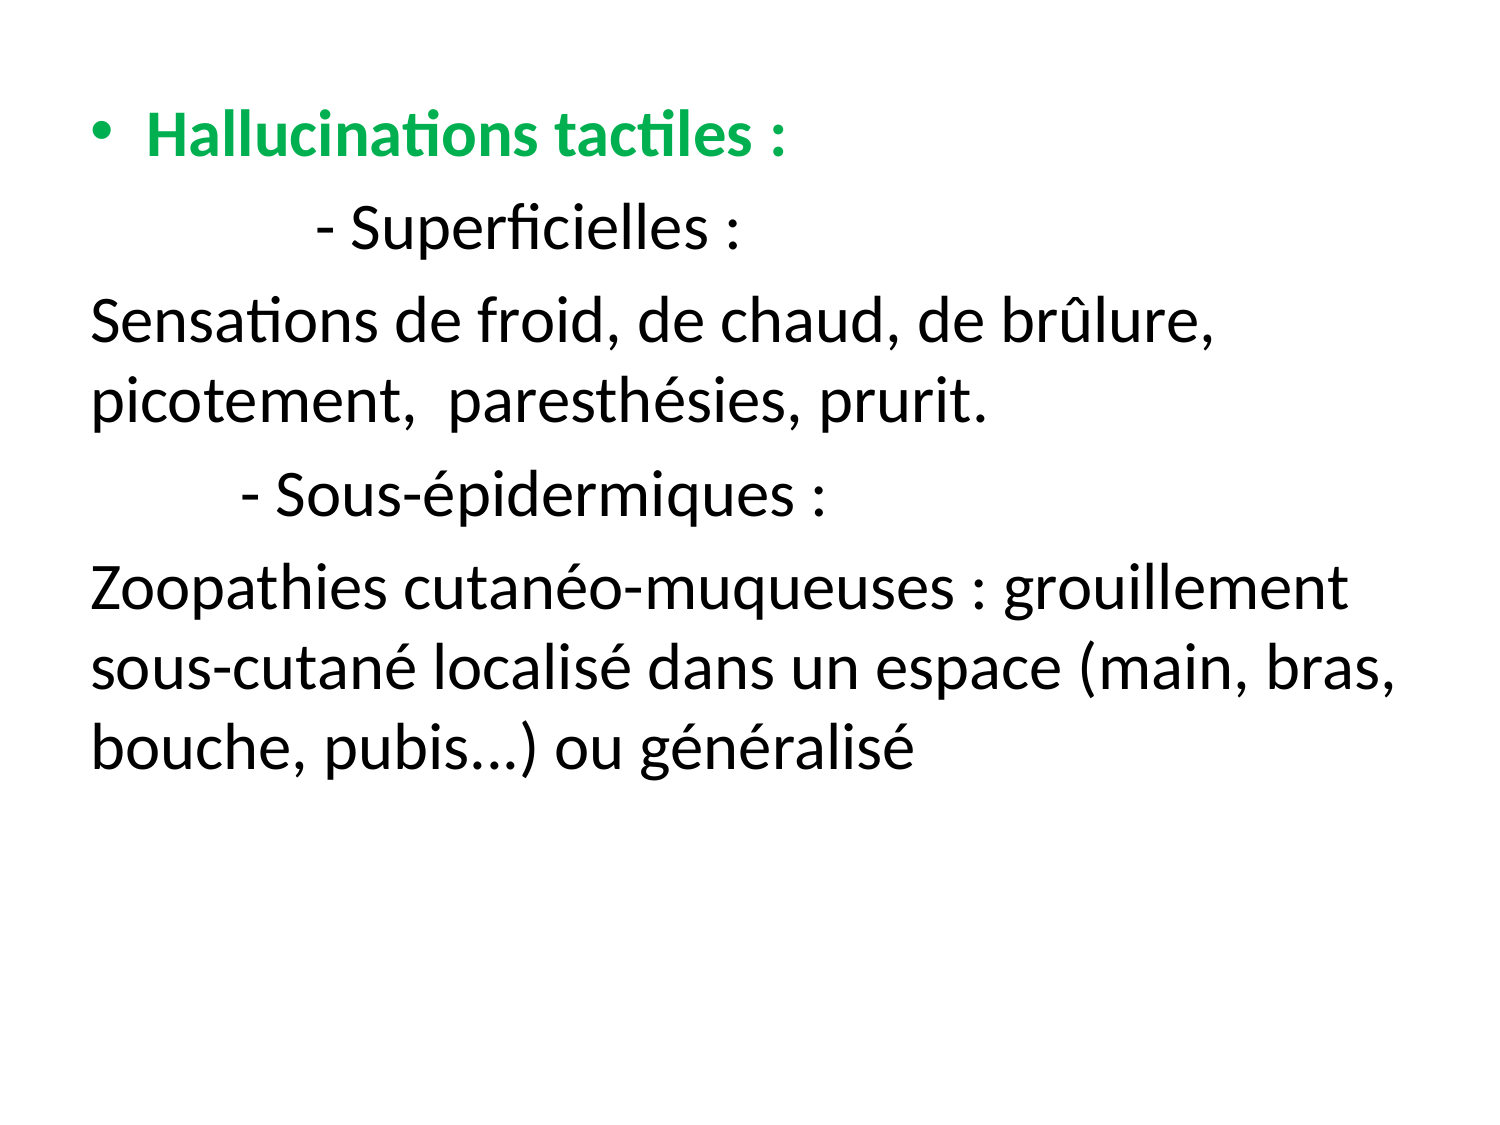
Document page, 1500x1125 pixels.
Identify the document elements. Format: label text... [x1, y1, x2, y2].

list Hallucinations tactiles : - Superficielles : Sensations de froid, de chaud, de brûlure, picotement, paresthésies, prurit. - Sous-épidermiques : Zoopathies cutanéo-muqueuses : grouillement sous-cutané localisé dans un espace (main, bras, bouche, pubis...) ou généralisé [75, 82, 1425, 1005]
